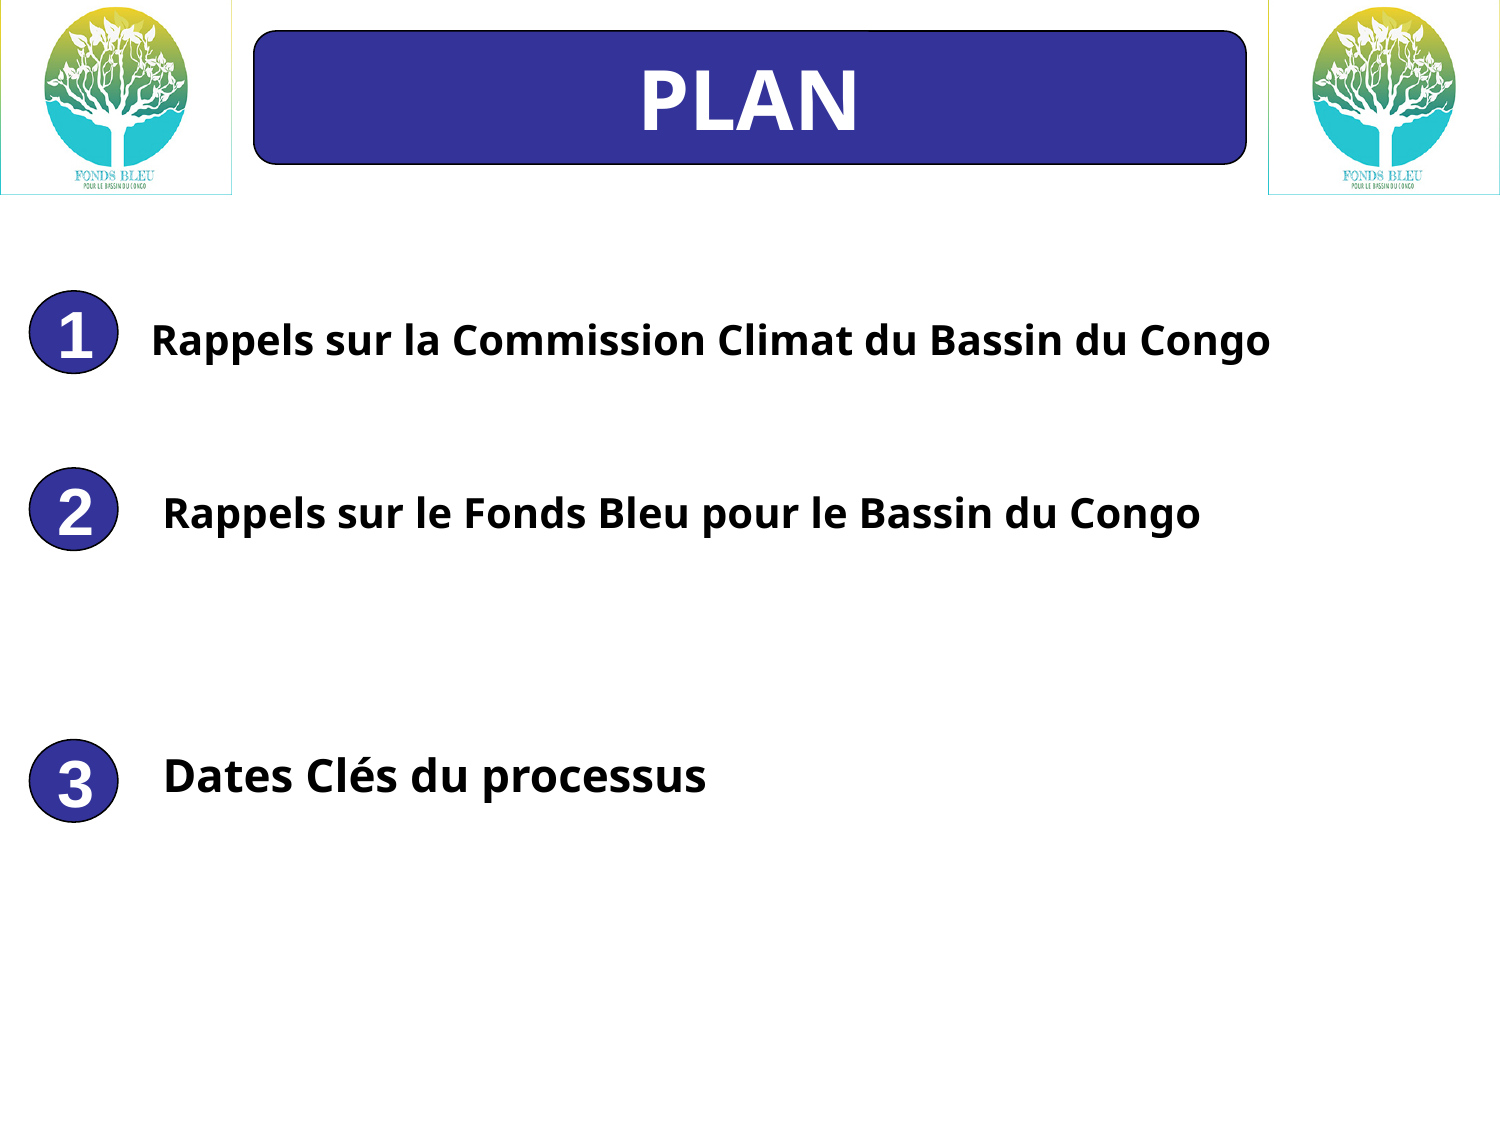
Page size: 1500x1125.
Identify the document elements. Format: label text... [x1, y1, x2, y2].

text_box Rappels sur la Commission Climat du Bassin du Congo [123, 302, 1500, 373]
text_box PLAN [253, 30, 1247, 165]
text_box Rappels sur le Fonds Bleu pour le Bassin du Congo [147, 479, 1500, 545]
picture [1268, 0, 1500, 195]
picture [0, 0, 232, 195]
text_box 1 [29, 290, 118, 374]
text_box Dates Clés du processus [147, 739, 1388, 810]
text_box 2 [29, 467, 118, 551]
text_box 3 [29, 739, 118, 823]
